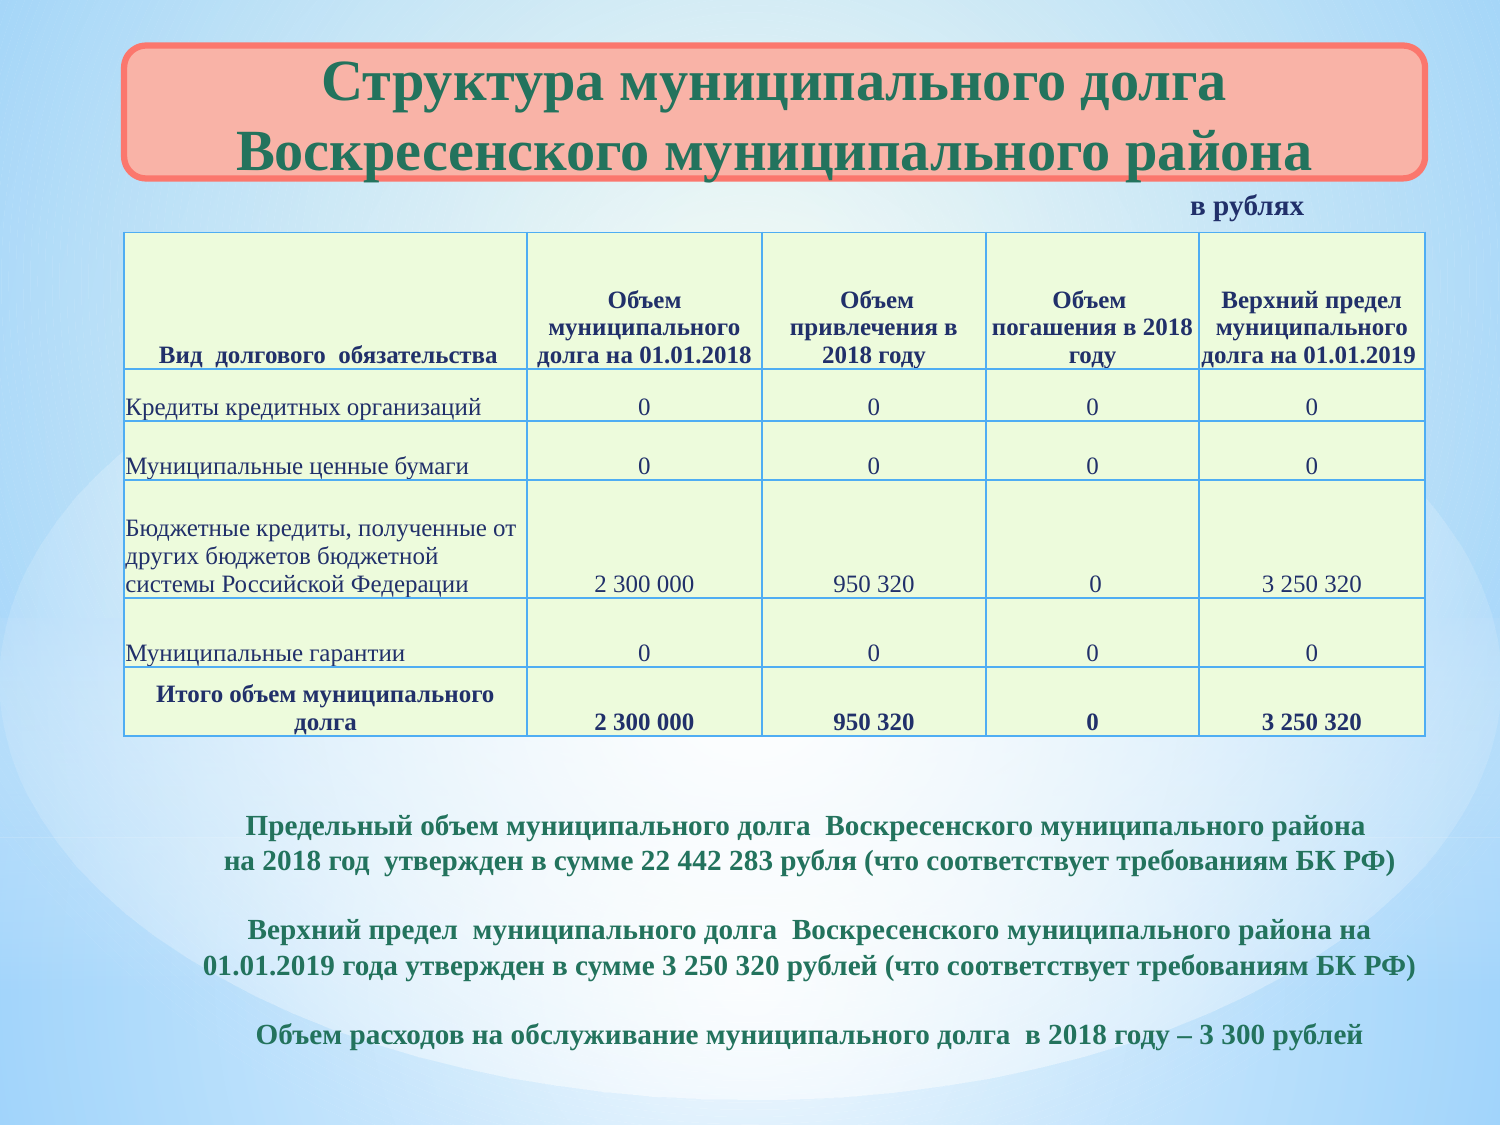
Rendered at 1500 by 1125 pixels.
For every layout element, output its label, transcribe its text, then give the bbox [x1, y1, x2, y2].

table_cell 3 250 320 [1200, 668, 1424, 735]
table_cell Кредиты кредитных организаций [125, 370, 526, 420]
table_cell 3 250 320 [1200, 481, 1424, 597]
table_header Вид долгового обязательства [125, 233, 526, 368]
table_header Объем муниципального долга на 01.01.2018 [528, 233, 761, 368]
table_cell 0 [763, 370, 985, 420]
table_cell 0 [987, 599, 1198, 666]
table_cell 0 [528, 370, 761, 420]
table_header Верхний предел муниципального долга на 01.01.2019 [1200, 233, 1424, 368]
table_cell 2 300 000 [528, 481, 761, 597]
table_cell 0 [987, 668, 1198, 735]
text_box Структура муниципального долга Воскресенского муниципального района [122, 44, 1427, 180]
table_cell Итого объем муниципального долга [125, 668, 526, 735]
table_cell 2 300 000 [528, 668, 761, 735]
table_cell 0 [987, 481, 1198, 597]
table_cell 950 320 [763, 481, 985, 597]
table_cell Бюджетные кредиты, полученные от других бюджетов бюджетной системы Российской Федерации [125, 481, 526, 597]
table_cell Муниципальные ценные бумаги [125, 422, 526, 479]
table_cell 0 [763, 422, 985, 479]
table_cell 0 [528, 422, 761, 479]
table_cell 0 [1200, 370, 1424, 420]
table_cell Муниципальные гарантии [125, 599, 526, 666]
table_header Объем погашения в 2018 году [987, 233, 1198, 368]
text_box в рублях [1175, 180, 1320, 229]
table_cell 0 [1200, 599, 1424, 666]
text_box Предельный объем муниципального долга Воскресенского муниципального района на 2018 год утвержден в сумме 22 442 283 рубля (что соответствует требованиям БК РФ) Верхний предел муниципального долга Воскресенского муниципального района на 01.01.2019 года утвержден в сумме 3 250 320 рублей (что соответствует требованиям БК РФ) Объем расходов на обслуживание муниципального долга в 2018 году – 3 300 рублей [171, 798, 1449, 1059]
table_cell 0 [987, 422, 1198, 479]
table_cell 0 [1200, 422, 1424, 479]
table_cell 0 [528, 599, 761, 666]
table_cell 0 [987, 370, 1198, 420]
table_header Объем привлечения в 2018 году [763, 233, 985, 368]
table_cell 950 320 [763, 668, 985, 735]
table_cell 0 [763, 599, 985, 666]
